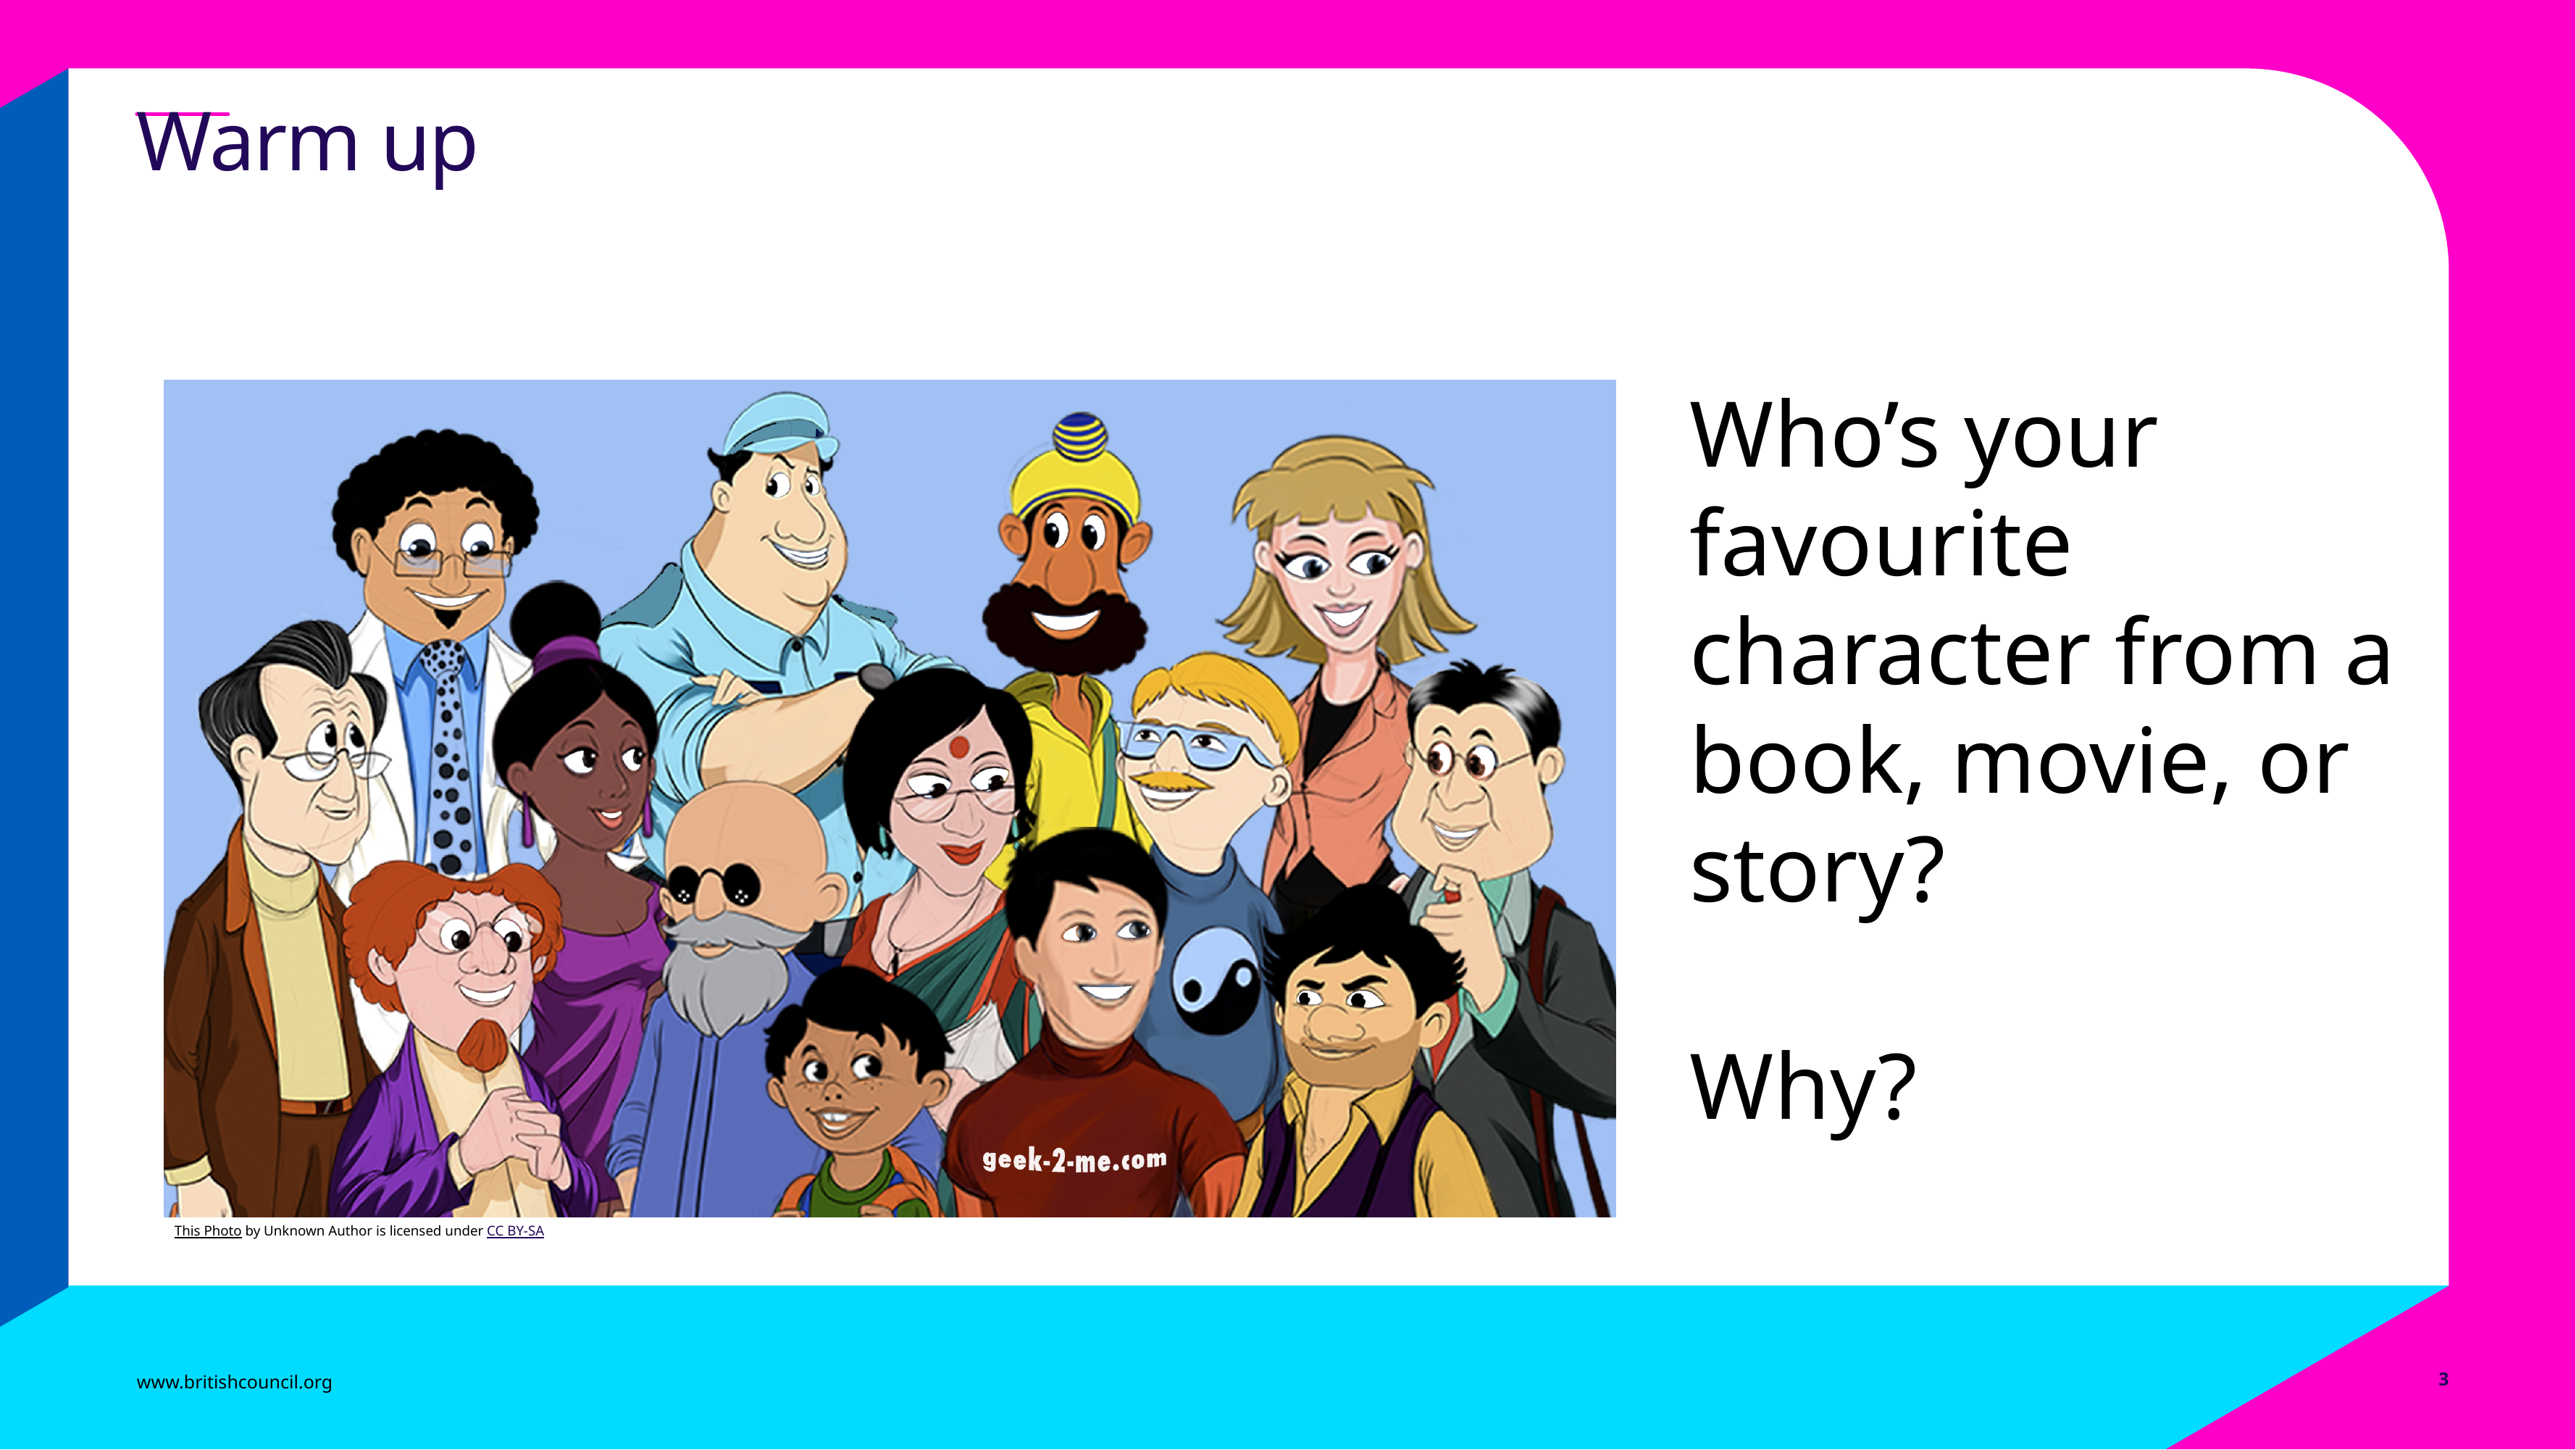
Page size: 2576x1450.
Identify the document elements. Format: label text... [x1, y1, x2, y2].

slide_number 3 [2342, 1354, 2449, 1393]
text_box This Photo by Unknown Author is licensed under CC BY-SA [164, 1217, 1616, 1246]
text_box Who’s your favourite character from a book, movie, or story? Why? [1679, 371, 2449, 1143]
footer www.britishcouncil.org [136, 1354, 2342, 1393]
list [163, 380, 1616, 1217]
title Warm up [136, 136, 2380, 304]
